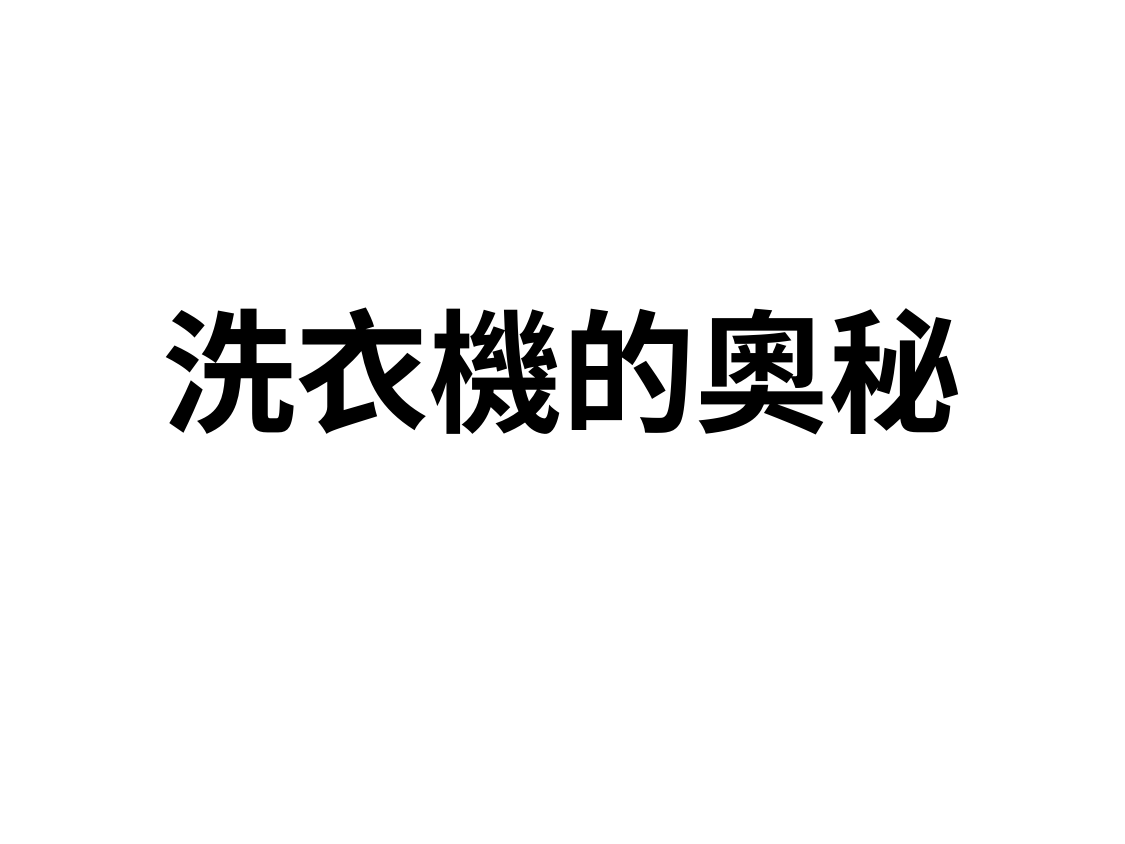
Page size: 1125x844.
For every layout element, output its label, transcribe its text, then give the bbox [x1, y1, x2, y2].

text_box 洗衣機的奧秘 [37, 121, 1088, 457]
